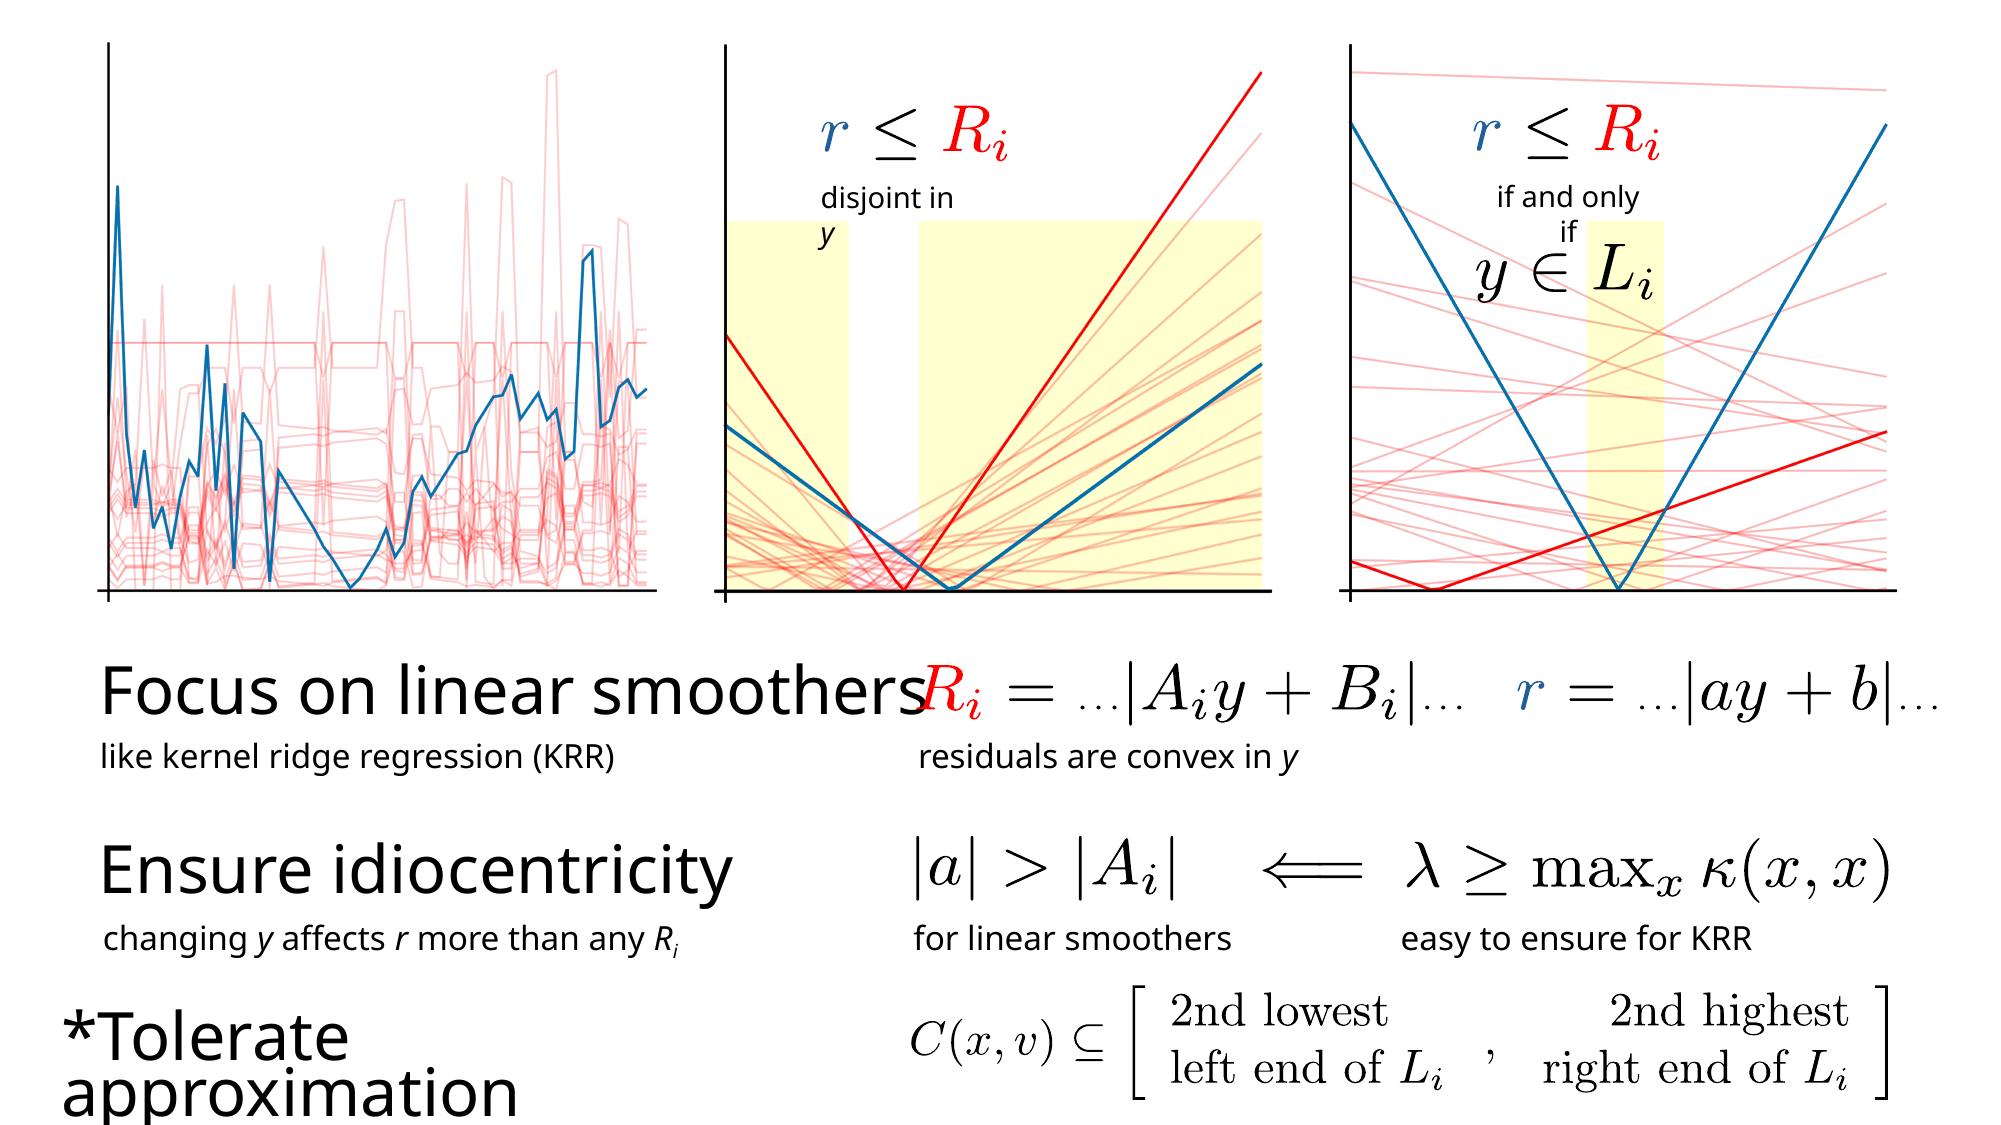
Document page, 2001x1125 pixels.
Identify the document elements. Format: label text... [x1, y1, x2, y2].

text_box like kernel ridge regression (KRR) [85, 727, 699, 783]
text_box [915, 835, 1174, 902]
text_box residuals are convex in y [903, 728, 1316, 783]
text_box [915, 660, 1462, 727]
text_box Focus on linear smoothers [84, 662, 997, 760]
text_box for linear smoothers [898, 910, 1263, 965]
picture [712, 43, 1274, 604]
text_box changing y affects r more than any Ri [88, 909, 723, 971]
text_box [1517, 660, 1938, 727]
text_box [910, 984, 1889, 1101]
text_box *Tolerate approximation [46, 1008, 844, 1107]
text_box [1261, 837, 1889, 904]
text_box Ensure idiocentricity [83, 841, 996, 939]
picture [1337, 43, 1898, 604]
text_box easy to ensure for KRR [1385, 909, 1816, 965]
picture [95, 41, 658, 604]
